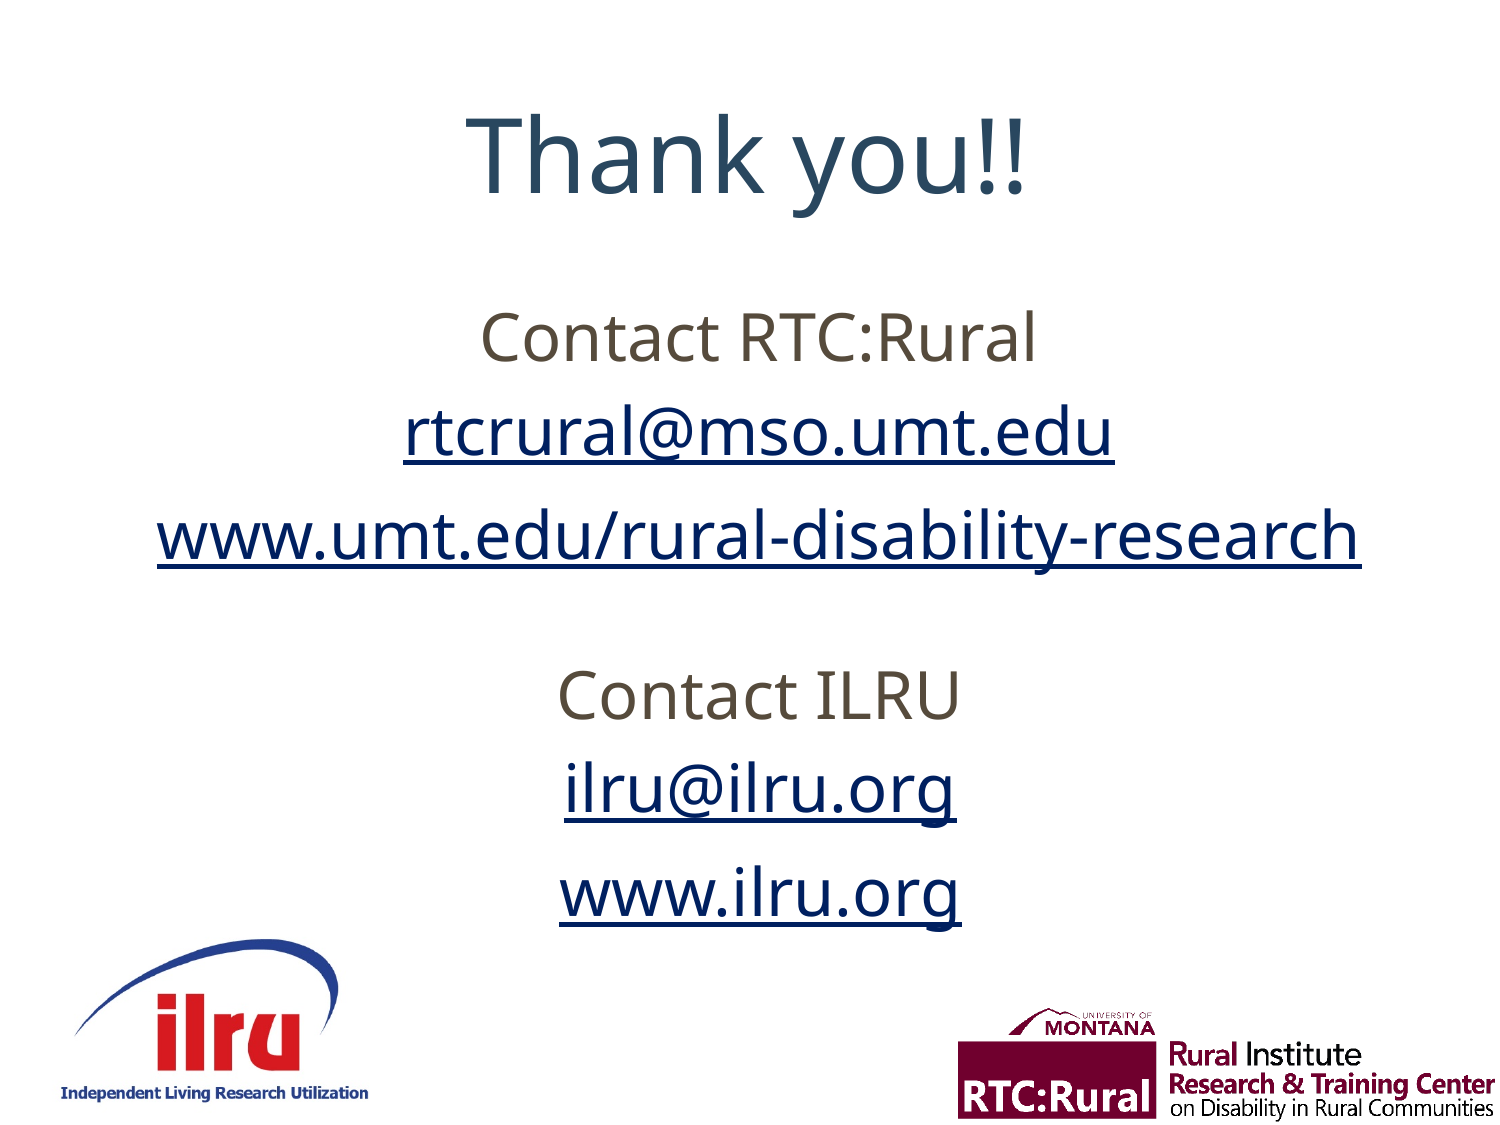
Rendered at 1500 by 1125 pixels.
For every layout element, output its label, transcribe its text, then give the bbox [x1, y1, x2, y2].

list Contact ILRU ilru@ilru.org www.ilru.org [75, 645, 1427, 967]
list Contact RTC:Rural rtcrural@mso.umt.edu www.umt.edu/rural-disability-research [75, 287, 1425, 645]
picture [956, 1007, 1495, 1122]
picture [19, 926, 410, 1122]
title Thank you!! [69, 66, 1425, 238]
